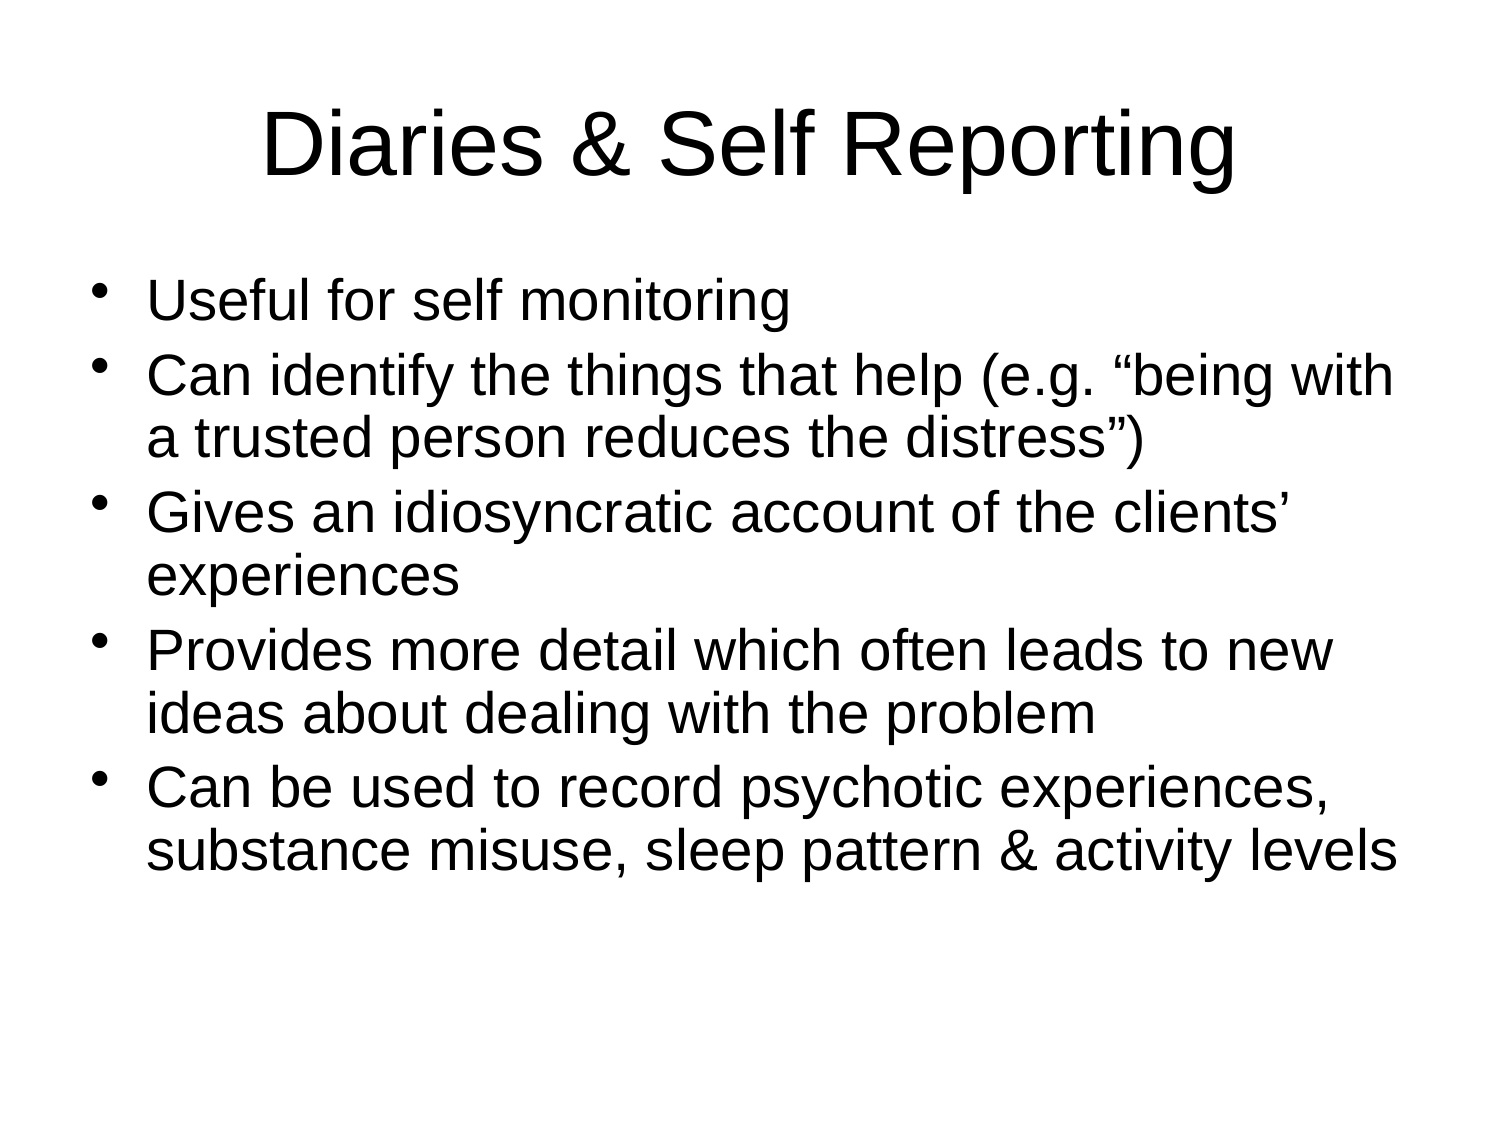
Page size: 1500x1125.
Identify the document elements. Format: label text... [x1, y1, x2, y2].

list Useful for self monitoring Can identify the things that help (e.g. “being with a trusted person reduces the distress”) Gives an idiosyncratic account of the clients’ experiences Provides more detail which often leads to new ideas about dealing with the problem Can be used to record psychotic experiences, substance misuse, sleep pattern & activity levels [74, 262, 1426, 1006]
title Diaries & Self Reporting [74, 88, 1426, 190]
